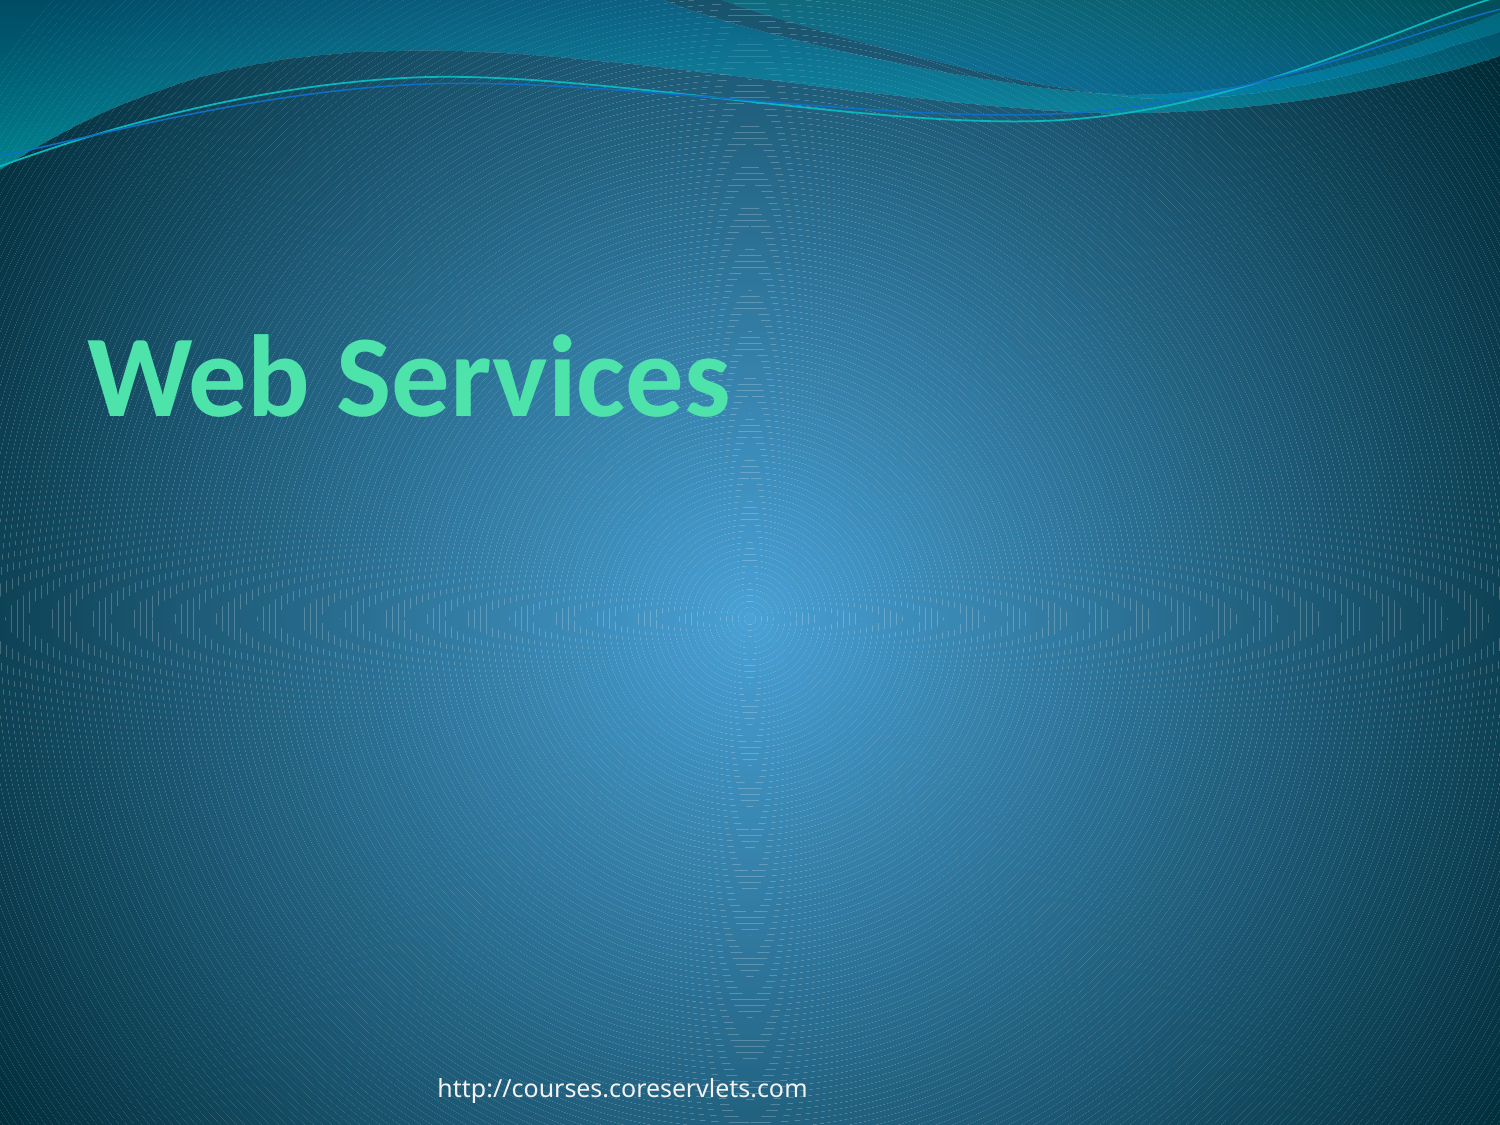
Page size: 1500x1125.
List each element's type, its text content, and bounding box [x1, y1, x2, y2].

title Web Services [86, 216, 1362, 440]
footer http://courses.coreservlets.com [437, 1042, 988, 1103]
